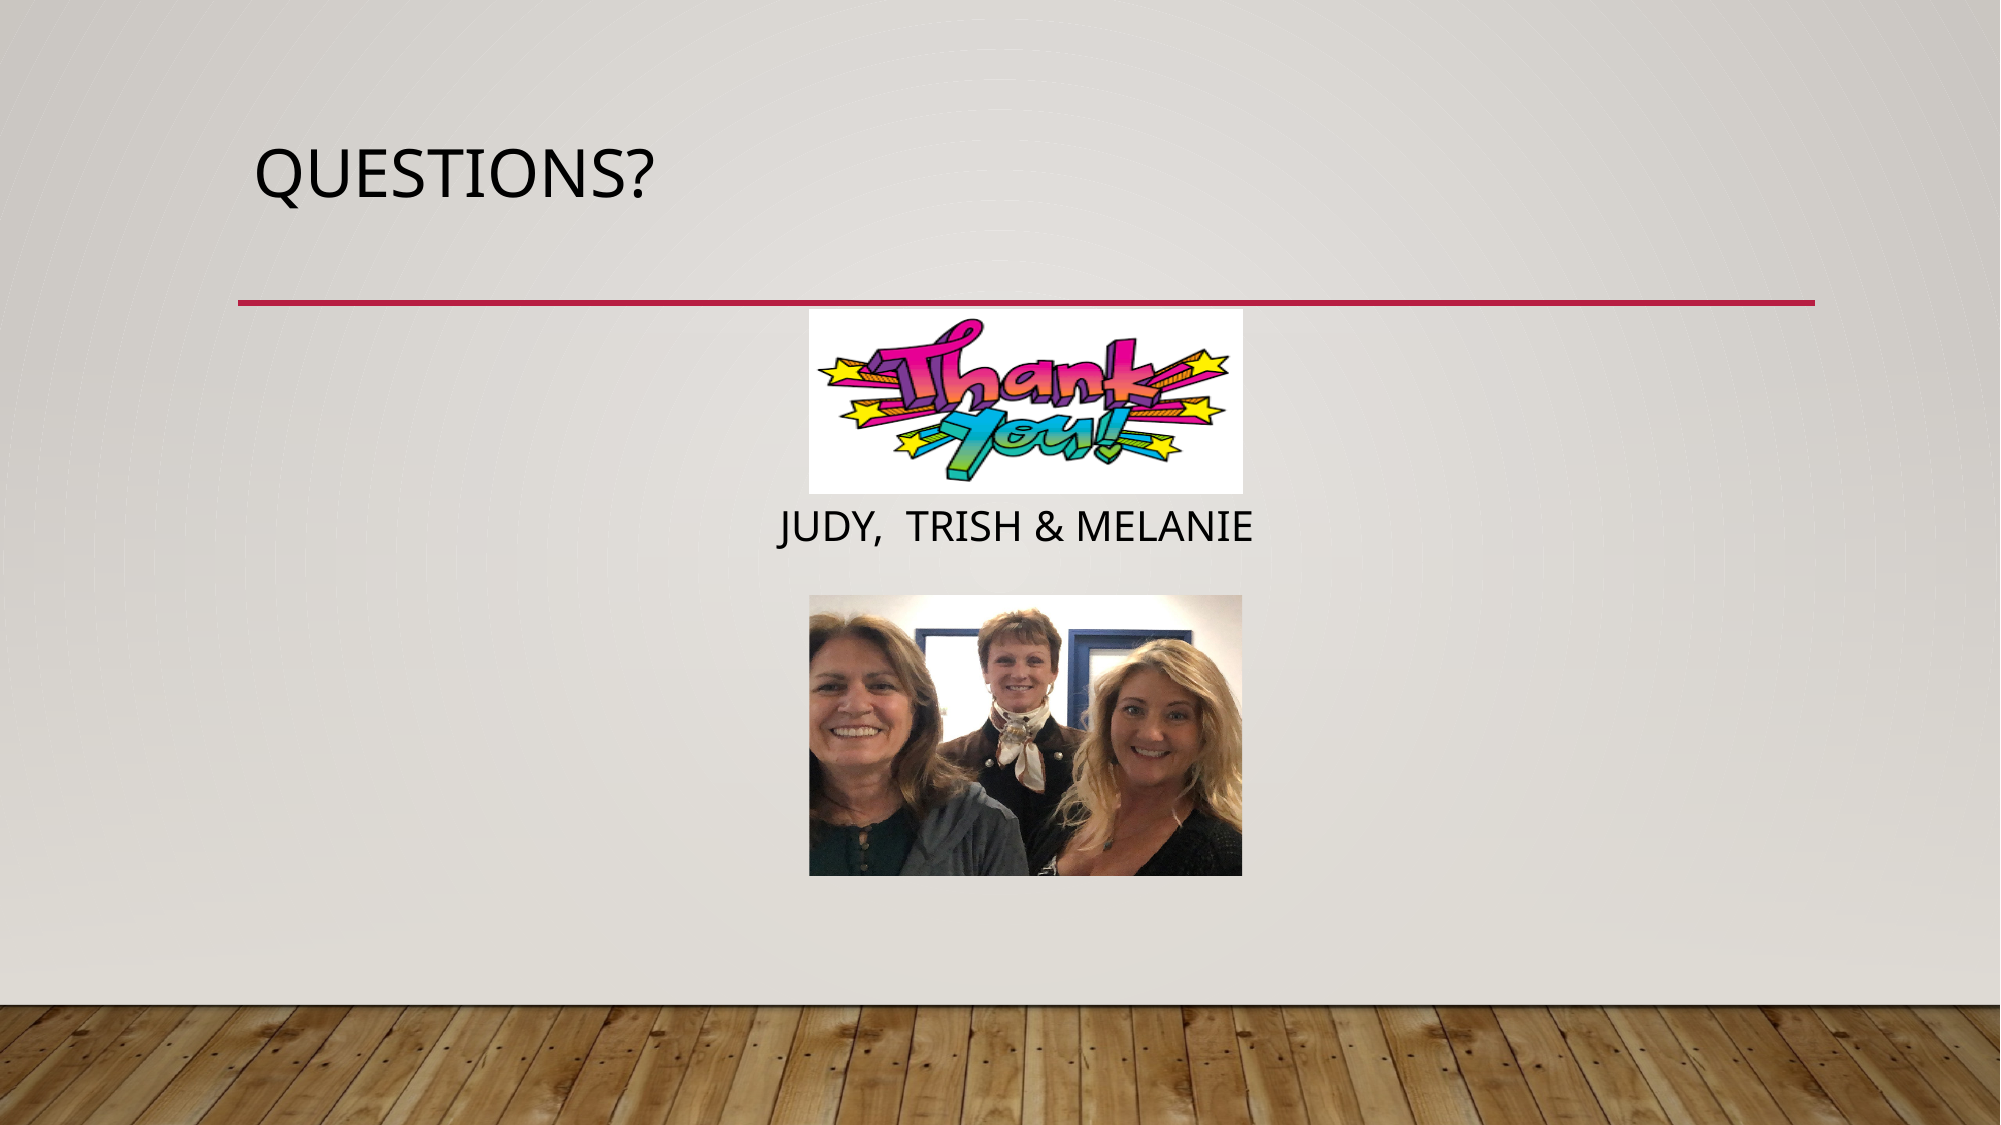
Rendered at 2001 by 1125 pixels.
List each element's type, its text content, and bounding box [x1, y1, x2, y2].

list JUDY, TRISH & MELANIE [238, 330, 1814, 897]
title Questions? [238, 131, 1814, 305]
text_box [809, 595, 1243, 876]
picture [0, 1005, 2000, 1125]
picture [809, 309, 1243, 495]
